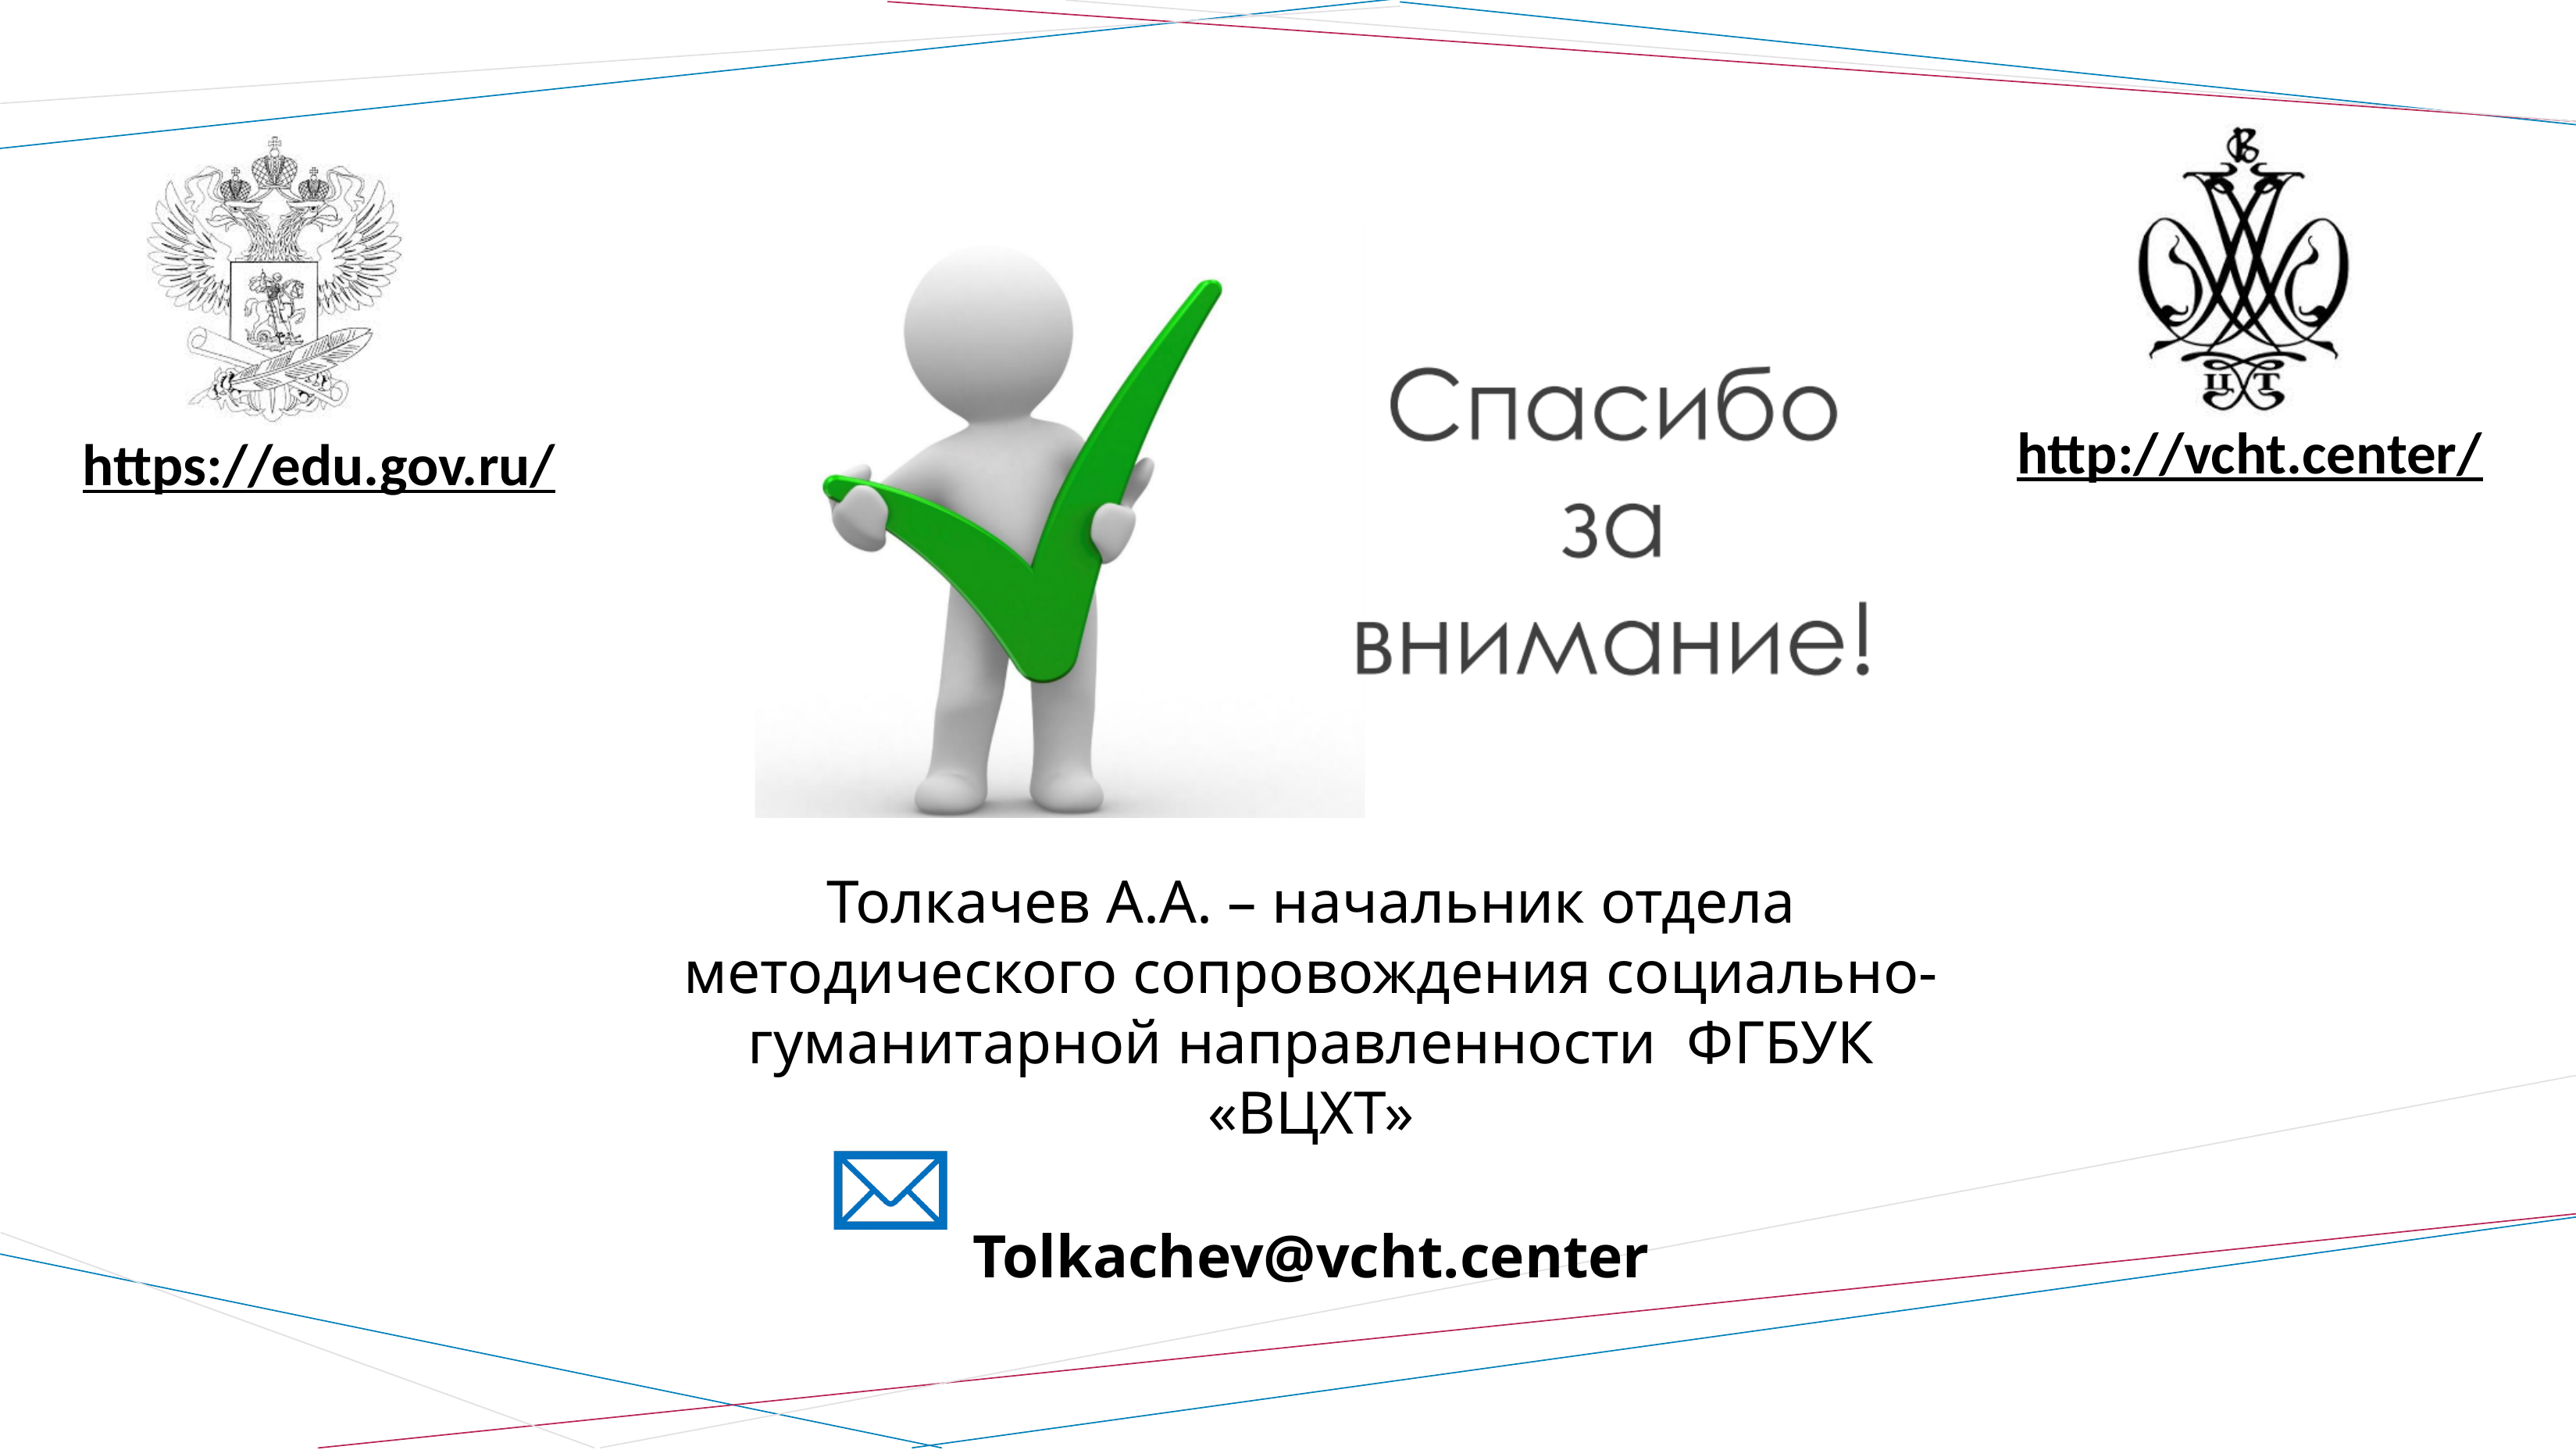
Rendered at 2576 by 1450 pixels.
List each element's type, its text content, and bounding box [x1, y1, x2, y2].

picture [755, 222, 1907, 819]
picture [822, 1123, 958, 1259]
picture [2127, 104, 2361, 426]
text_box http://vcht.center/ [1912, 413, 2576, 486]
text_box https://edu.gov.ru/ [0, 425, 676, 498]
picture [145, 134, 404, 426]
text_box Толкачев А.А. – начальник отдела методического сопровождения социально-гуманитарной направленности ФГБУК «ВЦХТ» Tolkachev@vcht.center [637, 862, 1985, 1290]
